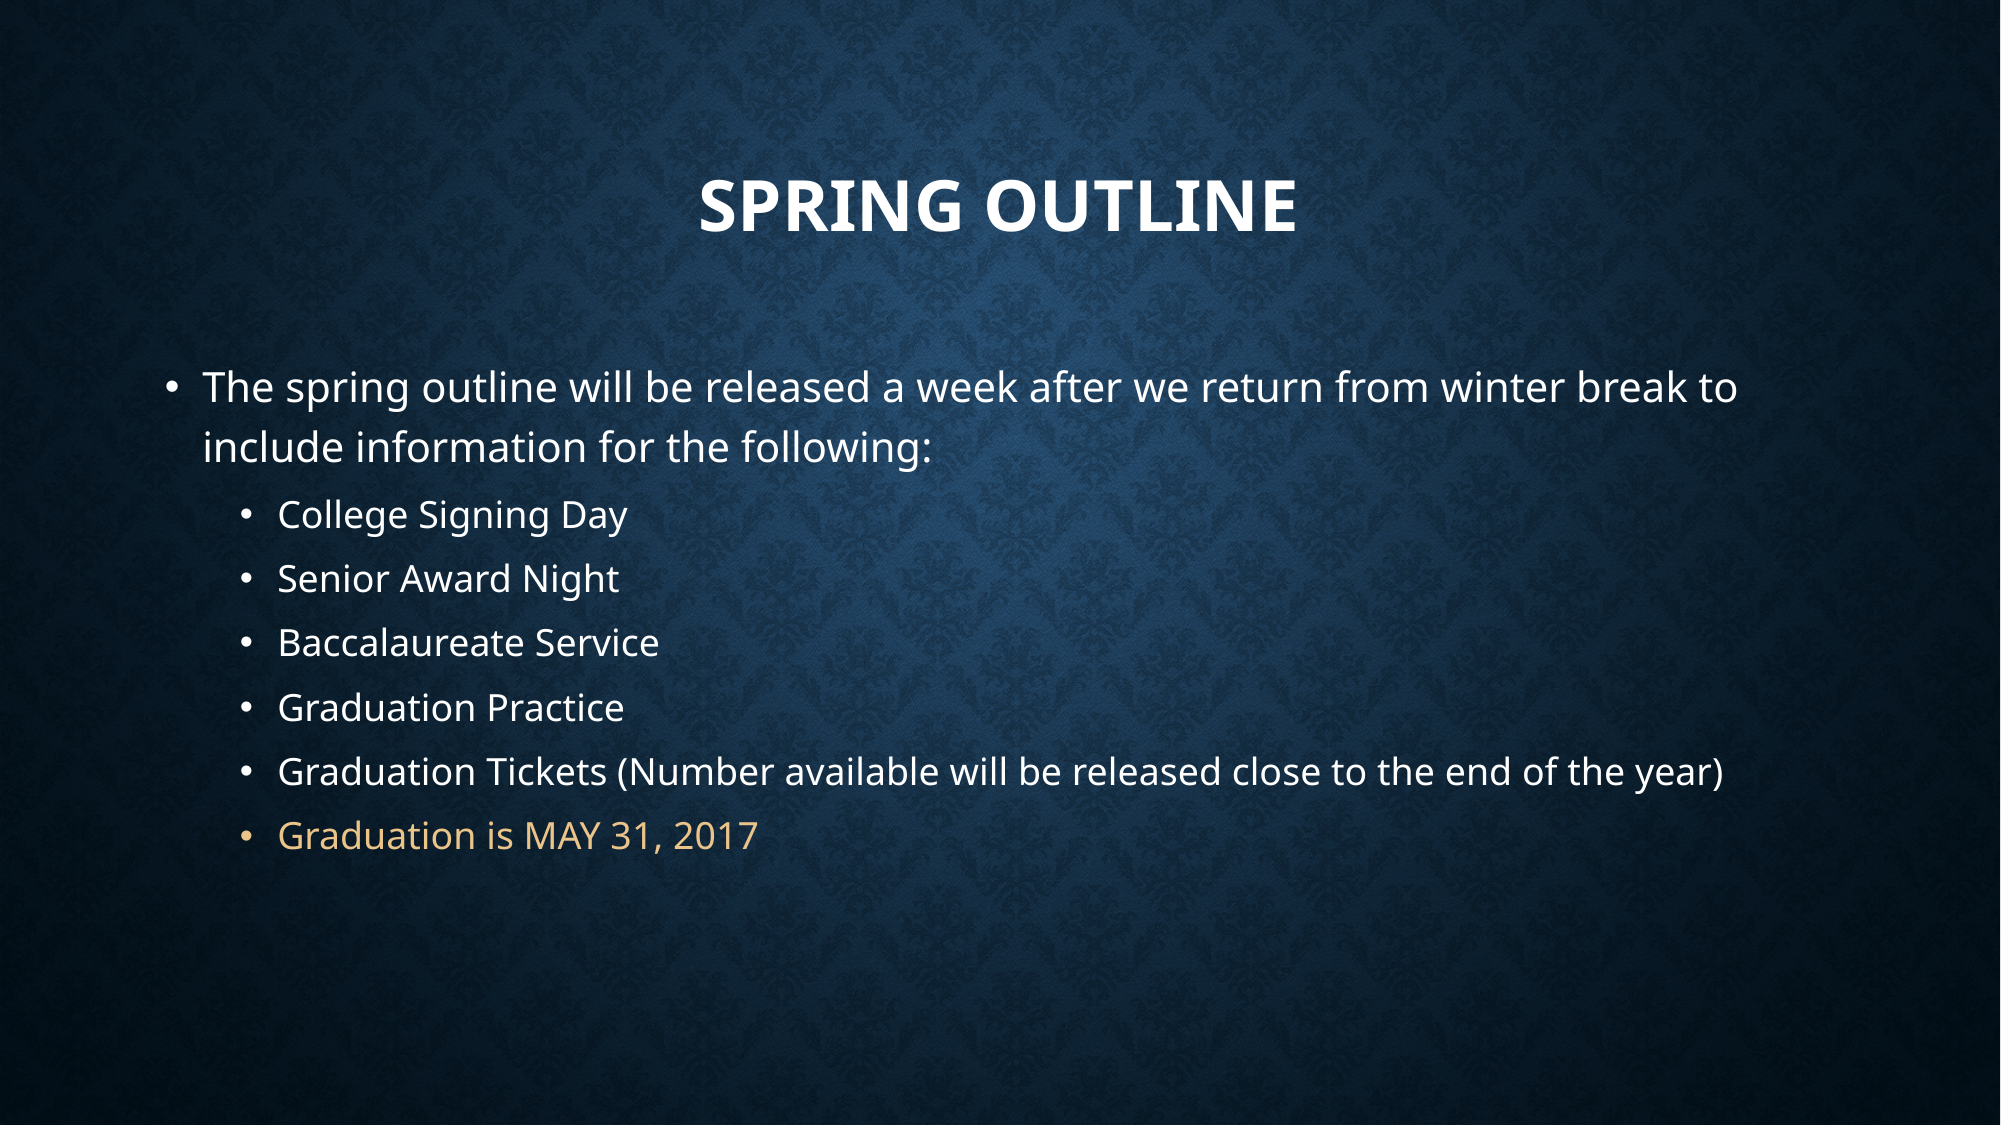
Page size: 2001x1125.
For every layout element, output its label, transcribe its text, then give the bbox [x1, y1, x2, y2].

title Spring outline [149, 99, 1849, 318]
list The spring outline will be released a week after we return from winter break to include information for the following: College Signing Day Senior Award Night Baccalaureate Service Graduation Practice Graduation Tickets (Number available will be released close to the end of the year) Graduation is MAY 31, 2017 [149, 343, 1849, 950]
